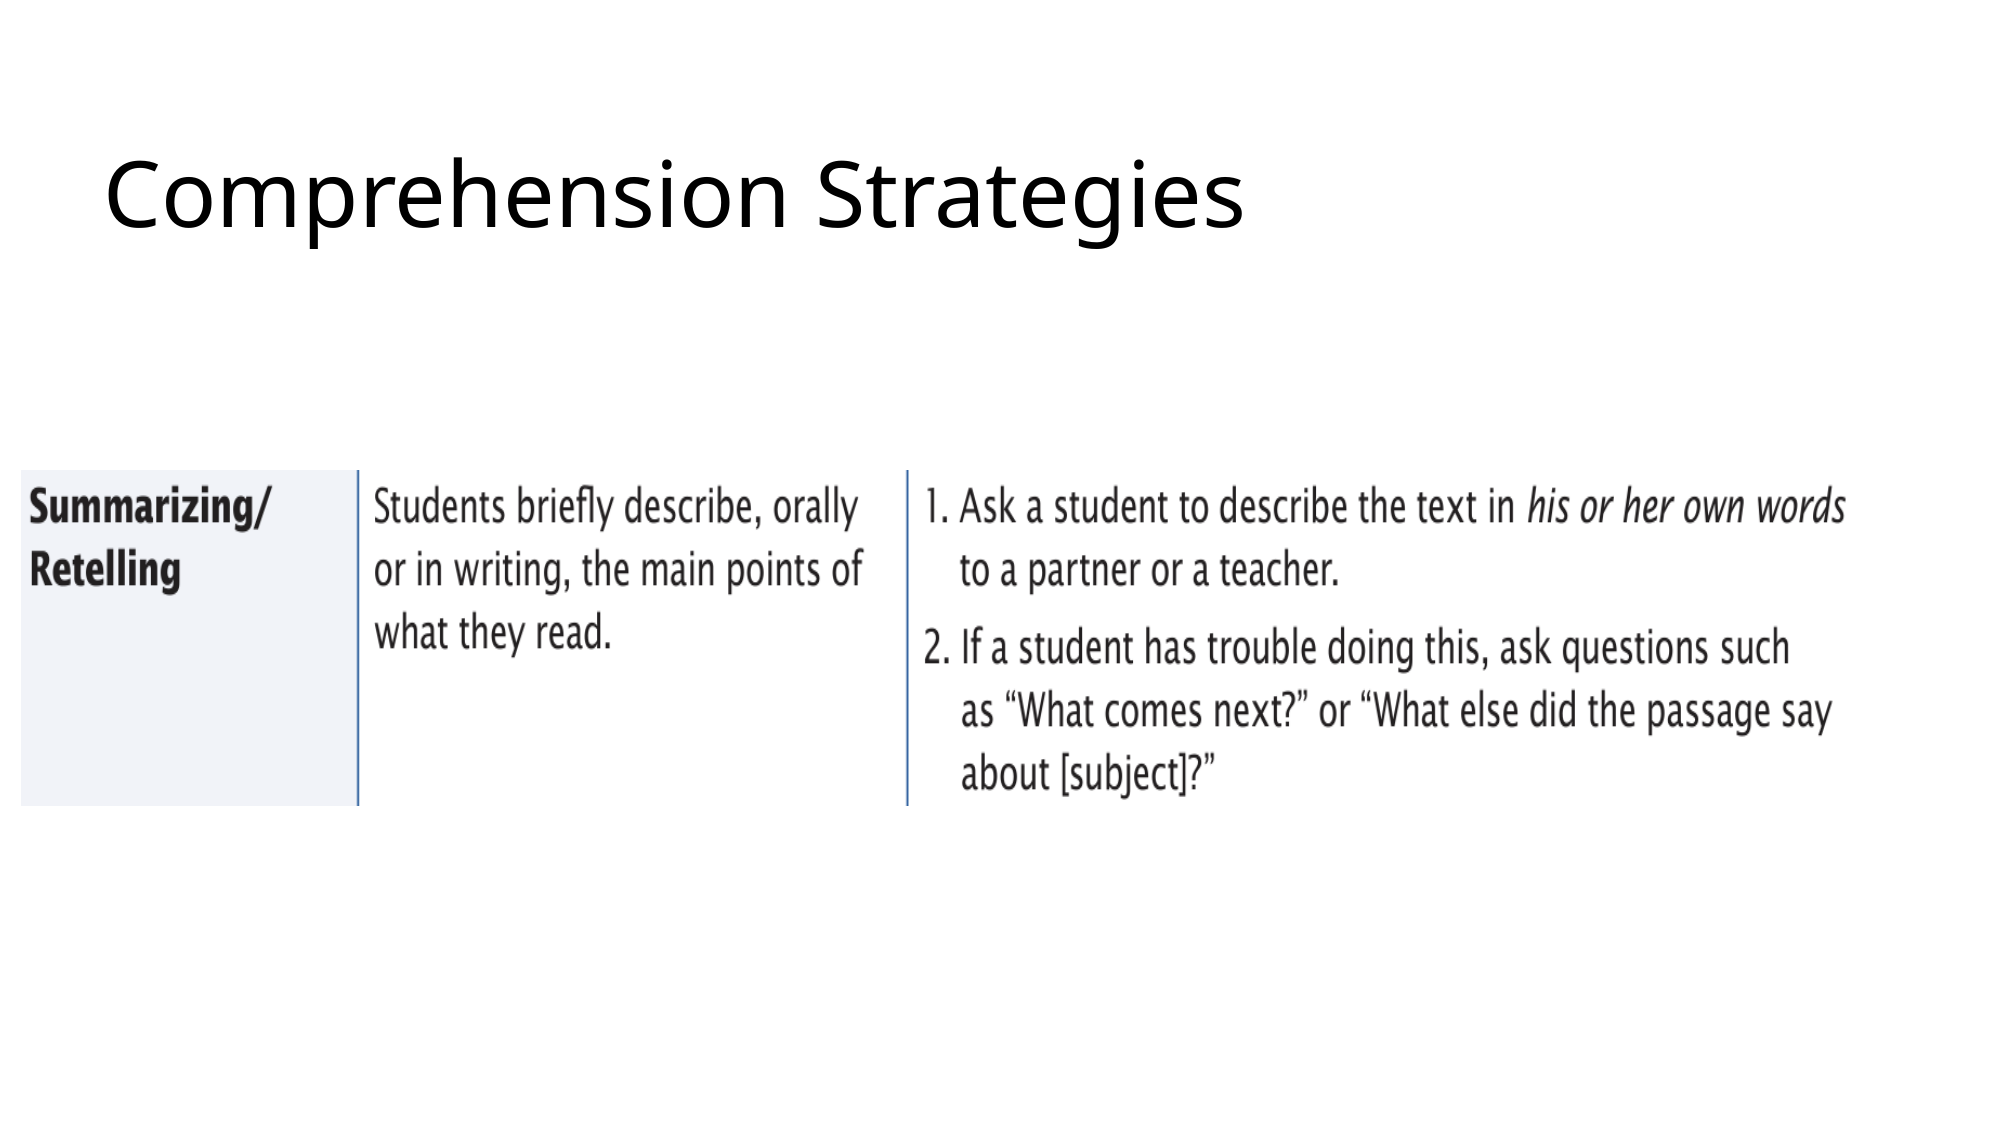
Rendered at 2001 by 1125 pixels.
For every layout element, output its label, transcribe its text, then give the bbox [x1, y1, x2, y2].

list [20, 469, 1865, 806]
title Comprehension Strategies [88, 88, 1910, 308]
